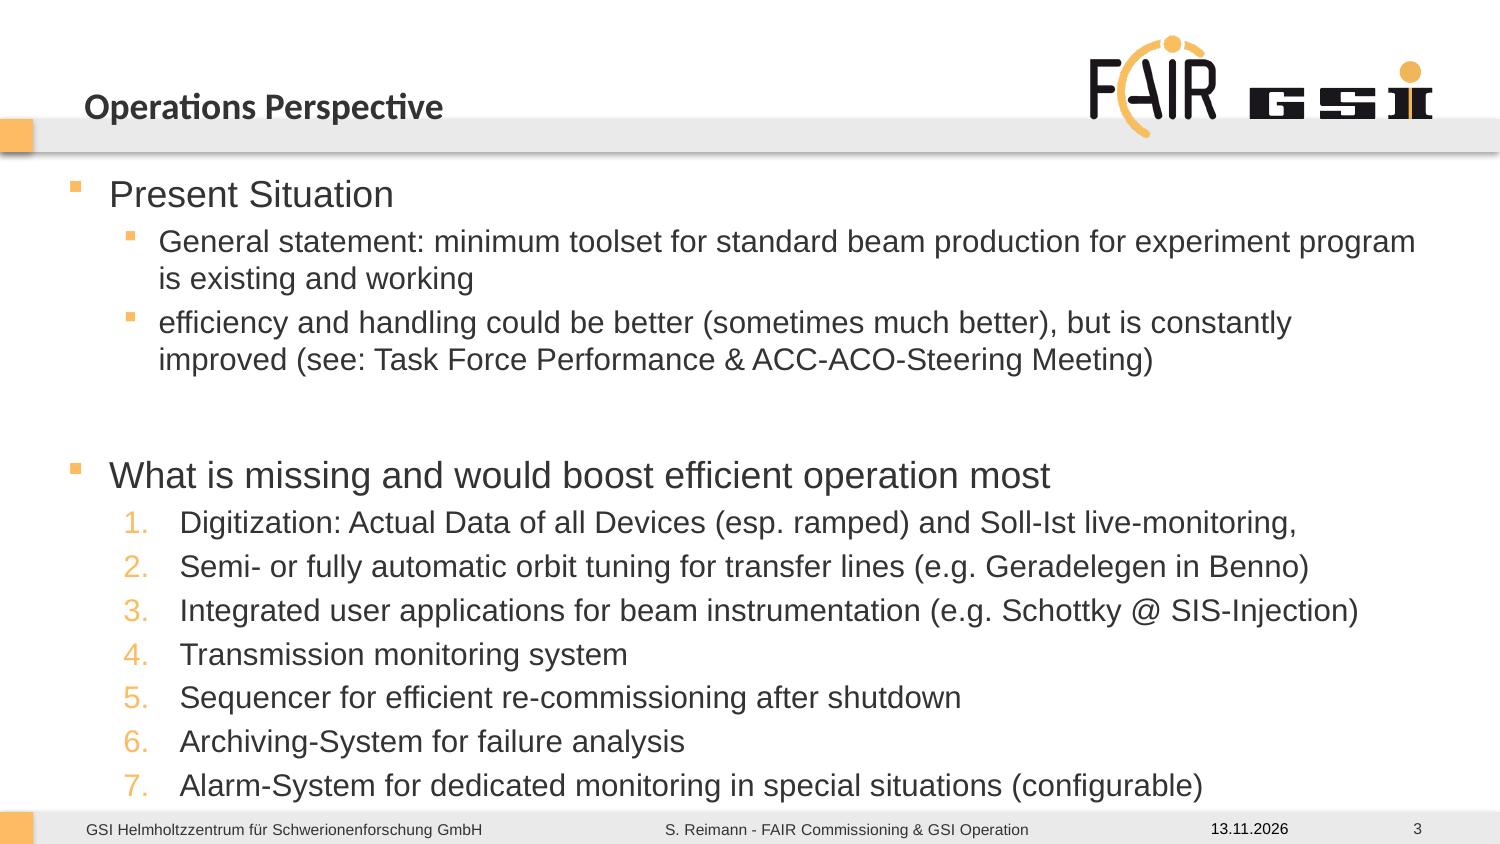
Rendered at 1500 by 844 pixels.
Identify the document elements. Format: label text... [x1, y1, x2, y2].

picture [1248, 59, 1434, 119]
title Operations Perspective [69, 37, 1169, 135]
list Present Situation General statement: minimum toolset for standard beam production for experiment program is existing and working efficiency and handling could be better (sometimes much better), but is constantly improved (see: Task Force Performance & ACC-ACO-Steering Meeting) What is missing and would boost efficient operation most Digitization: Actual Data of all Devices (esp. ramped) and Soll-Ist live-monitoring, Semi- or fully automatic orbit tuning for transfer lines (e.g. Geradelegen in Benno) Integrated user applications for beam instrumentation (e.g. Schottky @ SIS-Injection) Transmission monitoring system Sequencer for efficient re-commissioning after shutdown Archiving-System for failure analysis Alarm-System for dedicated monitoring in special situations (configurable) [52, 162, 1434, 766]
picture [1089, 33, 1217, 140]
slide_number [1168, 806, 1304, 844]
footer S. Reimann - FAIR Commissioning & GSI Operation [650, 807, 1165, 844]
slide_number 3 [1314, 806, 1438, 844]
